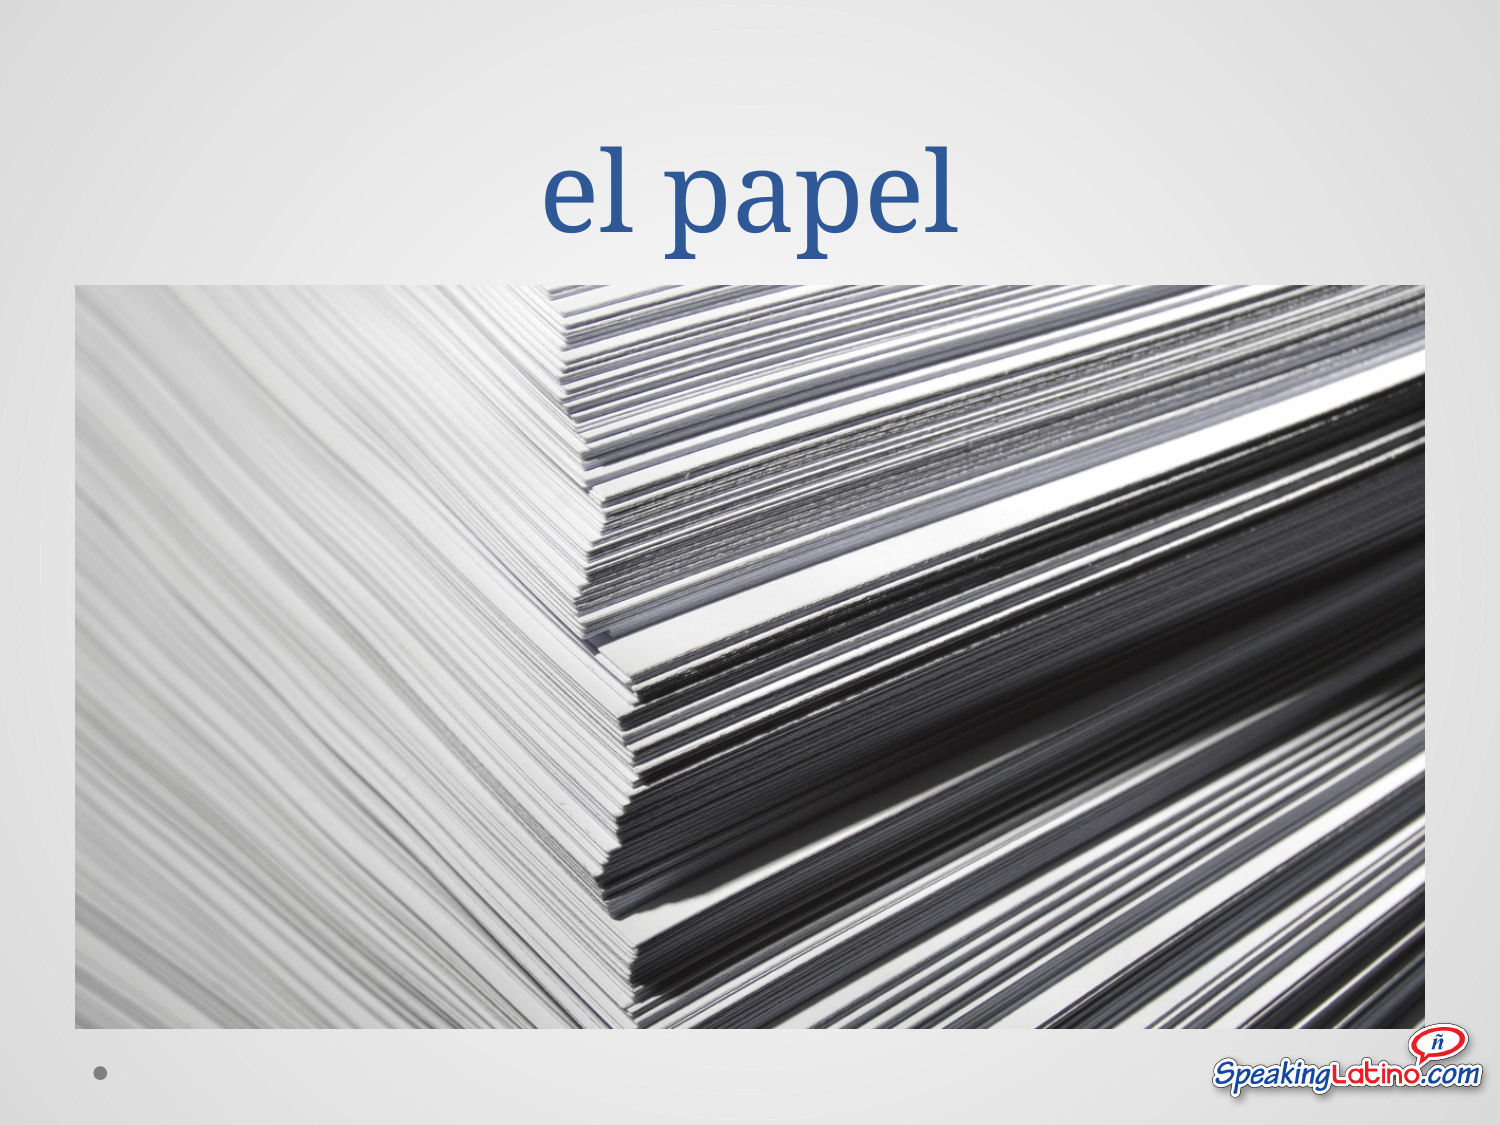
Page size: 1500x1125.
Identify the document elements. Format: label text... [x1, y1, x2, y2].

title el papel [75, 0, 1425, 263]
picture [1194, 1008, 1496, 1111]
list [74, 285, 1426, 1029]
